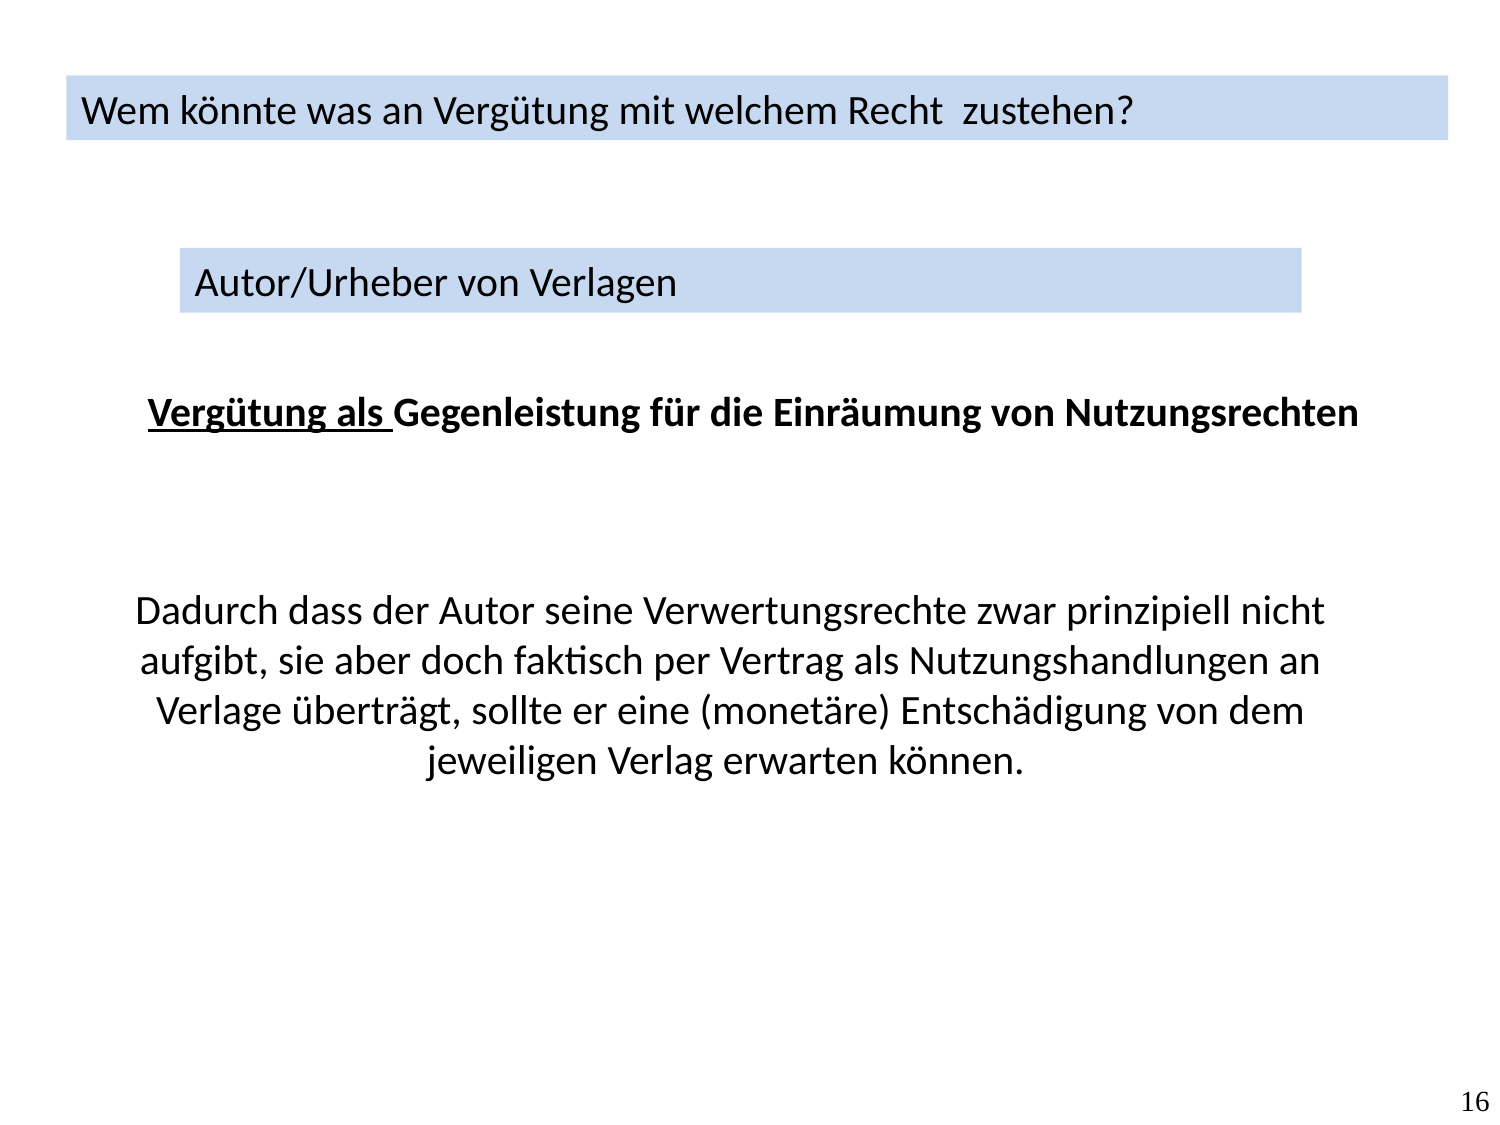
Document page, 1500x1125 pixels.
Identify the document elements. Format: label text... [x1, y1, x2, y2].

text_box Autor/Urheber von Verlagen [179, 247, 1302, 313]
text_box Dadurch dass der Autor seine Verwertungsrechte zwar prinzipiell nicht aufgibt, sie aber doch faktisch per Vertrag als Nutzungshandlungen an Verlage überträgt, sollte er eine (monetäre) Entschädigung von dem jeweiligen Verlag erwarten können. [109, 575, 1353, 791]
text_box Vergütung als Gegenleistung für die Einräumung von Nutzungsrechten [132, 376, 1376, 442]
text_box Wem könnte was an Vergütung mit welchem Recht zustehen? [66, 75, 1449, 141]
